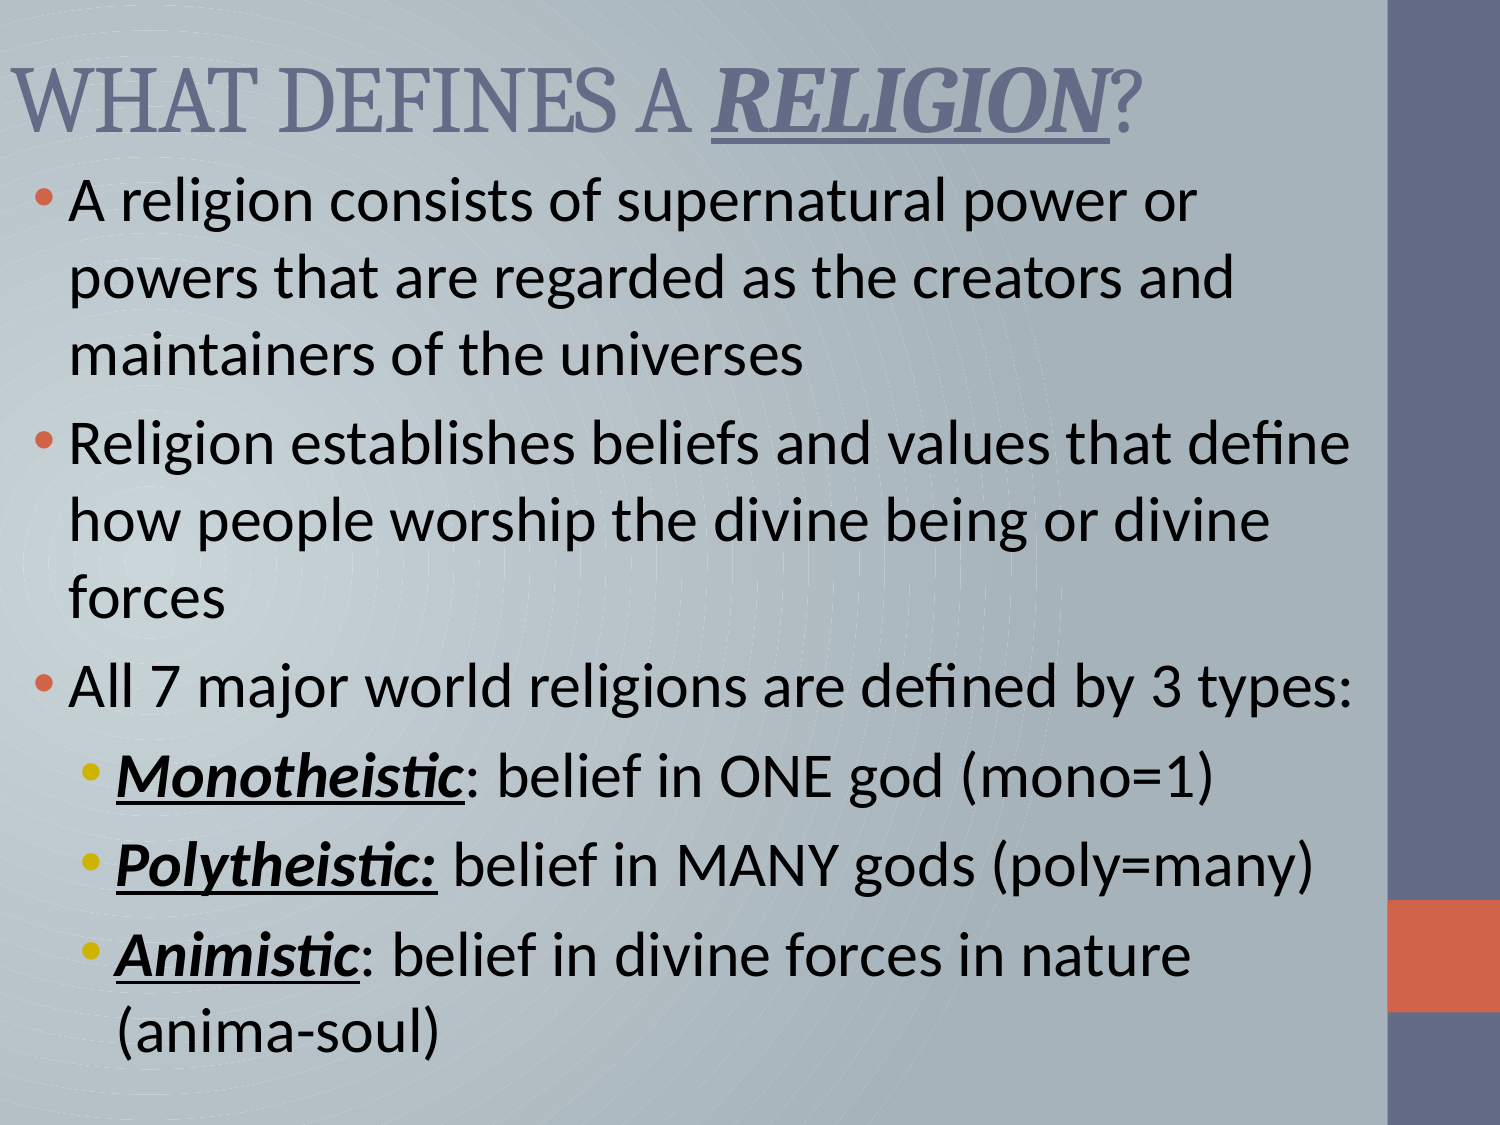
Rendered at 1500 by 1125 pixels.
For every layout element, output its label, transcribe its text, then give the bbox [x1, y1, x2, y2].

list A religion consists of supernatural power or powers that are regarded as the creators and maintainers of the universes Religion establishes beliefs and values that define how people worship the divine being or divine forces All 7 major world religions are defined by 3 types: Monotheistic: belief in ONE god (mono=1) Polytheistic: belief in MANY gods (poly=many) Animistic: belief in divine forces in nature (anima-soul) [0, 149, 1388, 1125]
title WHAT DEFINES A RELIGION? [0, 0, 1400, 188]
